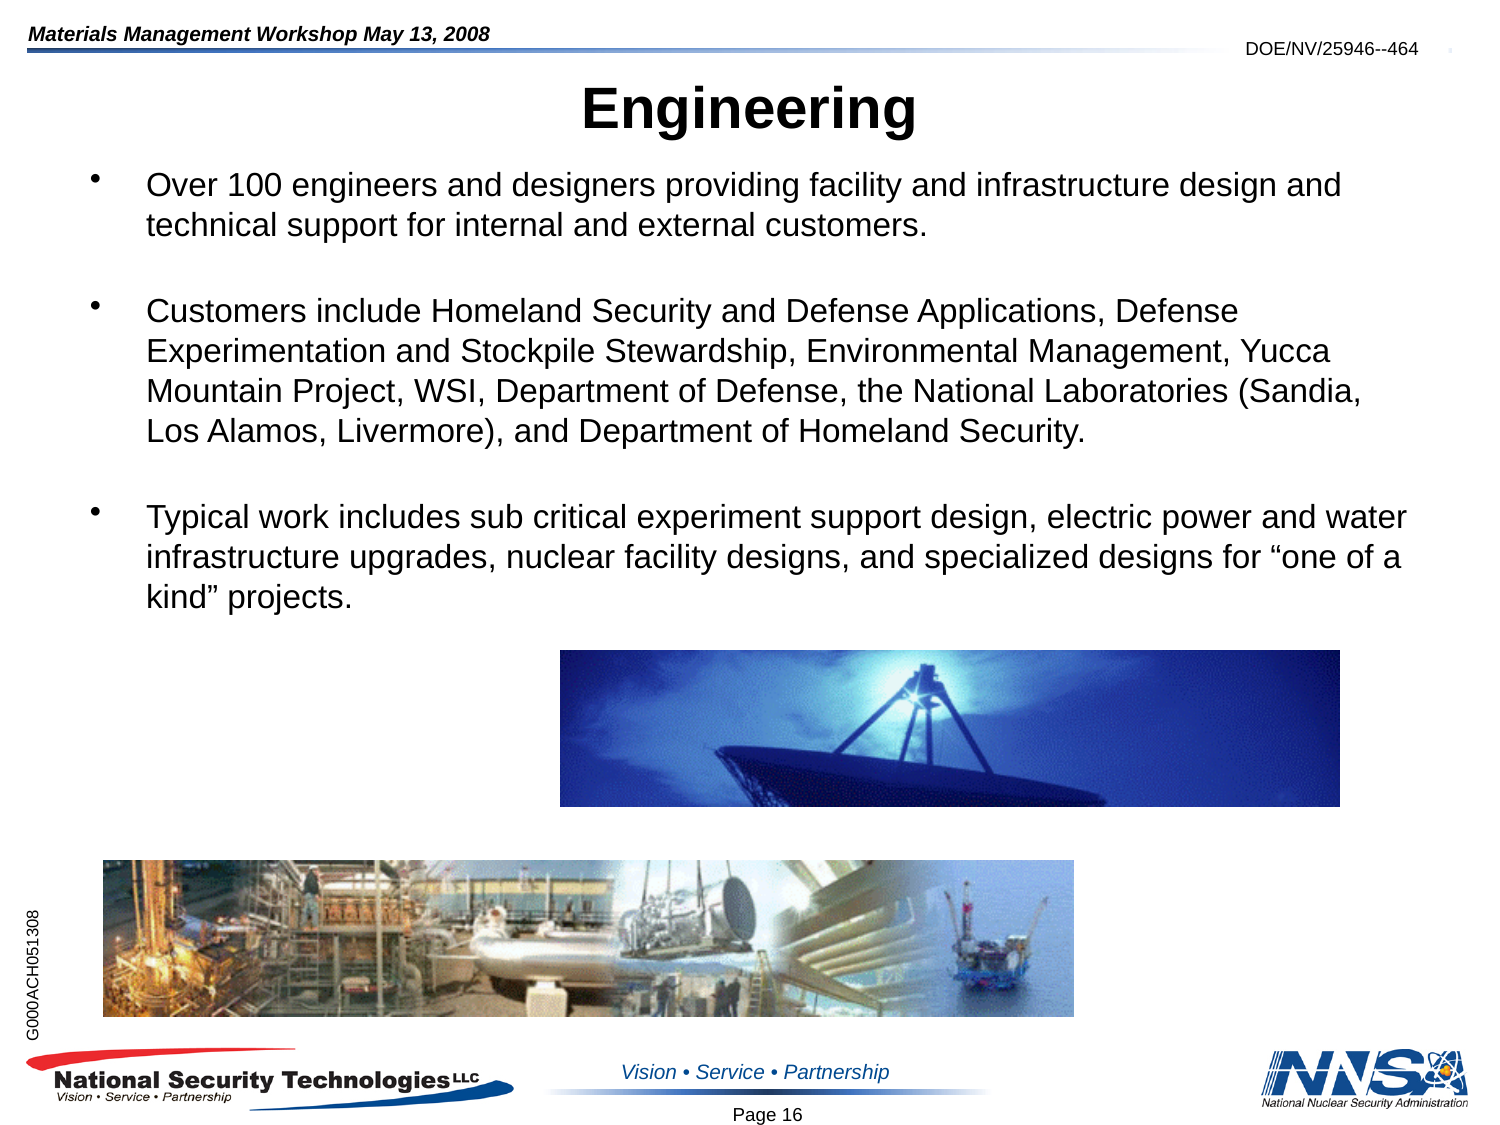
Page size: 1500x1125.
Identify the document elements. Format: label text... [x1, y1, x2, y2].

picture [102, 860, 1074, 1018]
picture [27, 48, 1164, 53]
text_box DOE/NV/25946--464 [1164, 29, 1500, 67]
footer Vision • Service • Partnership [517, 1051, 993, 1097]
title Engineering [74, 61, 1426, 191]
picture [560, 650, 1340, 807]
list Over 100 engineers and designers providing facility and infrastructure design and technical support for internal and external customers. Customers include Homeland Security and Defense Applications, Defense Experimentation and Stockpile Stewardship, Environmental Management, Yucca Mountain Project, WSI, Department of Defense, the National Laboratories (Sandia, Los Alamos, Livermore), and Department of Homeland Security. Typical work includes sub critical experiment support design, electric power and water infrastructure upgrades, nuclear facility designs, and specialized designs for “one of a kind” projects. [74, 155, 1425, 919]
picture [26, 1047, 514, 1111]
picture [1261, 1049, 1468, 1109]
